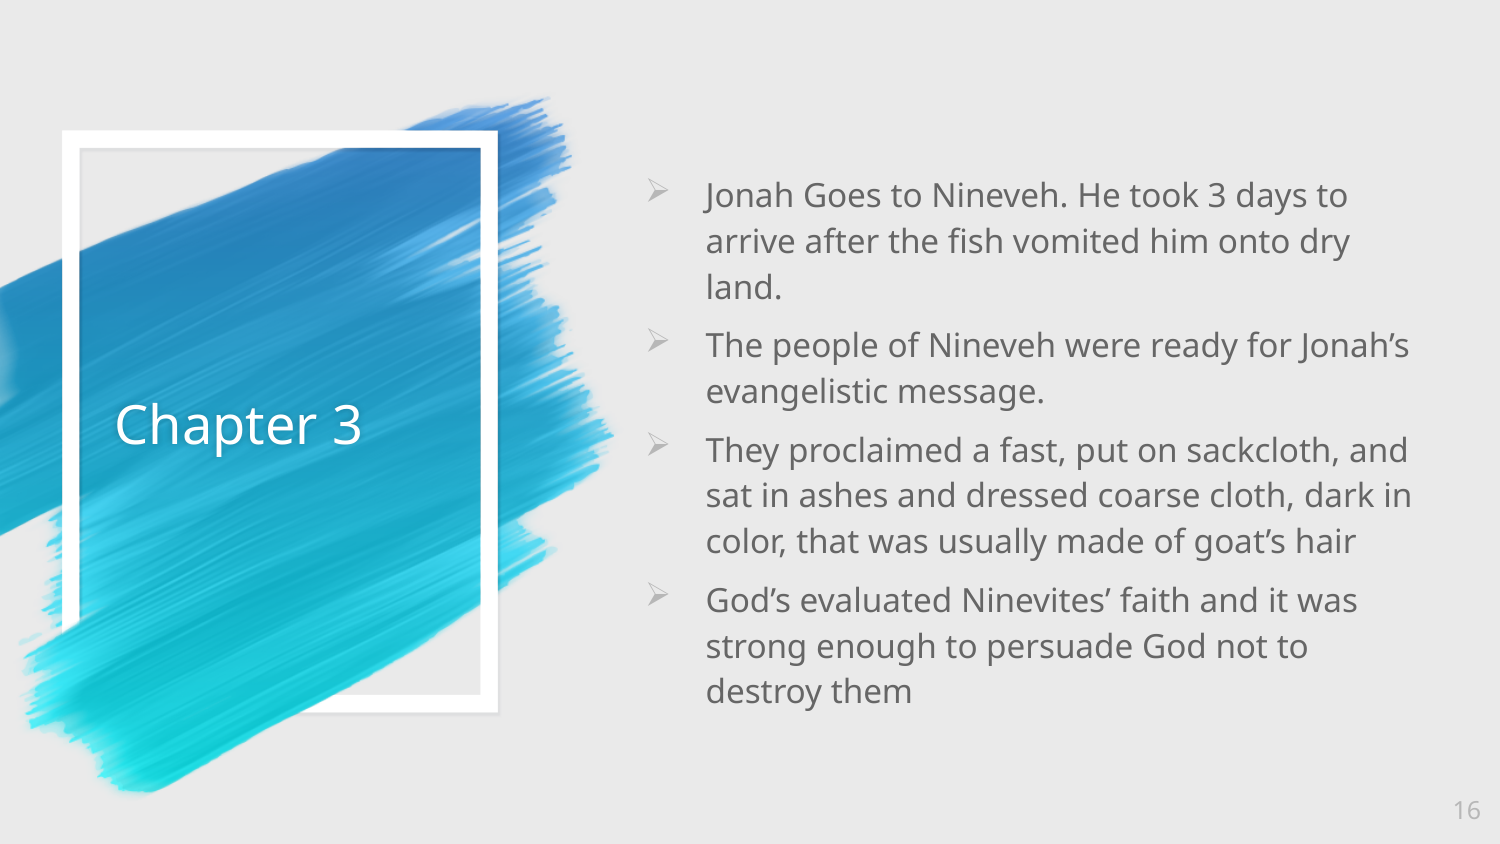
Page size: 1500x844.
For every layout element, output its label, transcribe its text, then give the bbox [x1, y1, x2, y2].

picture [0, 0, 1500, 844]
slide_number 16 [1391, 779, 1482, 844]
list Jonah Goes to Nineveh. He took 3 days to arrive after the fish vomited him onto dry land. The people of Nineveh were ready for Jonah’s evangelistic message. They proclaimed a fast, put on sackcloth, and sat in ashes and dressed coarse cloth, dark in color, that was usually made of goat’s hair God’s evaluated Ninevites’ faith and it was strong enough to persuade God not to destroy them [630, 132, 1426, 747]
title Chapter 3 [114, 149, 447, 696]
